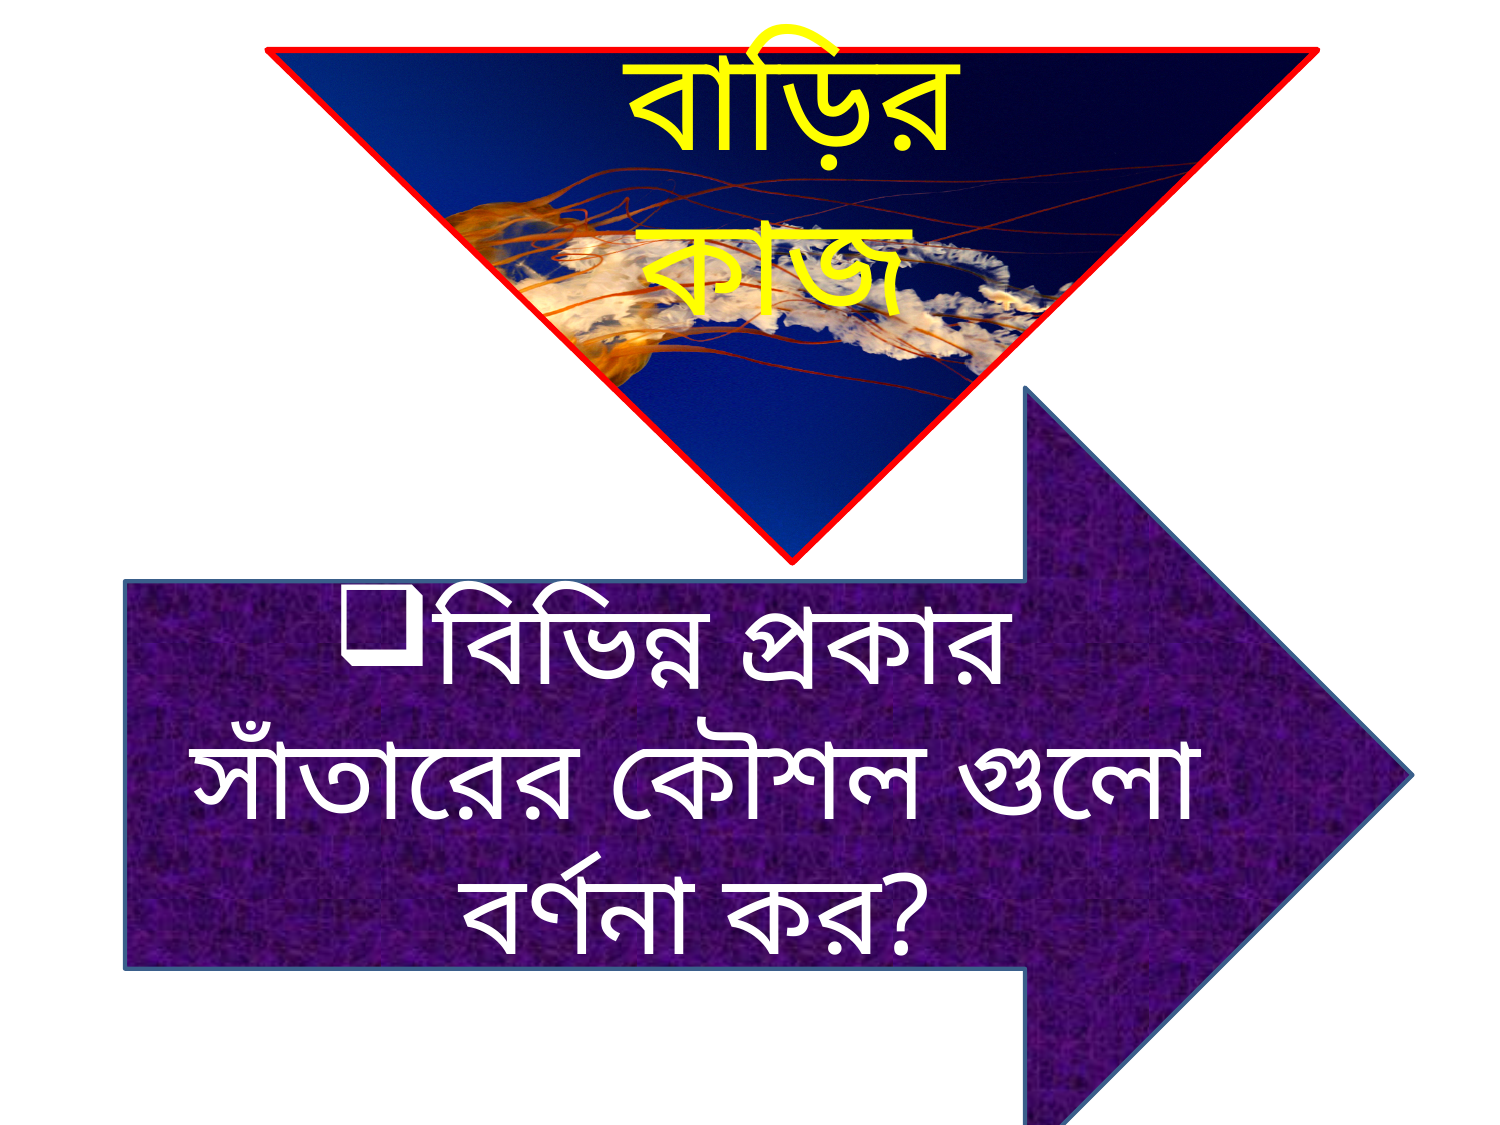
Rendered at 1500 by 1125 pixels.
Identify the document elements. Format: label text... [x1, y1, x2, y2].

text_box বাড়ির কাজ [265, 47, 1320, 565]
text_box বিভিন্ন প্রকার সাঁতারের কৌশল গুলো বর্ণনা কর? [122, 385, 1415, 1125]
